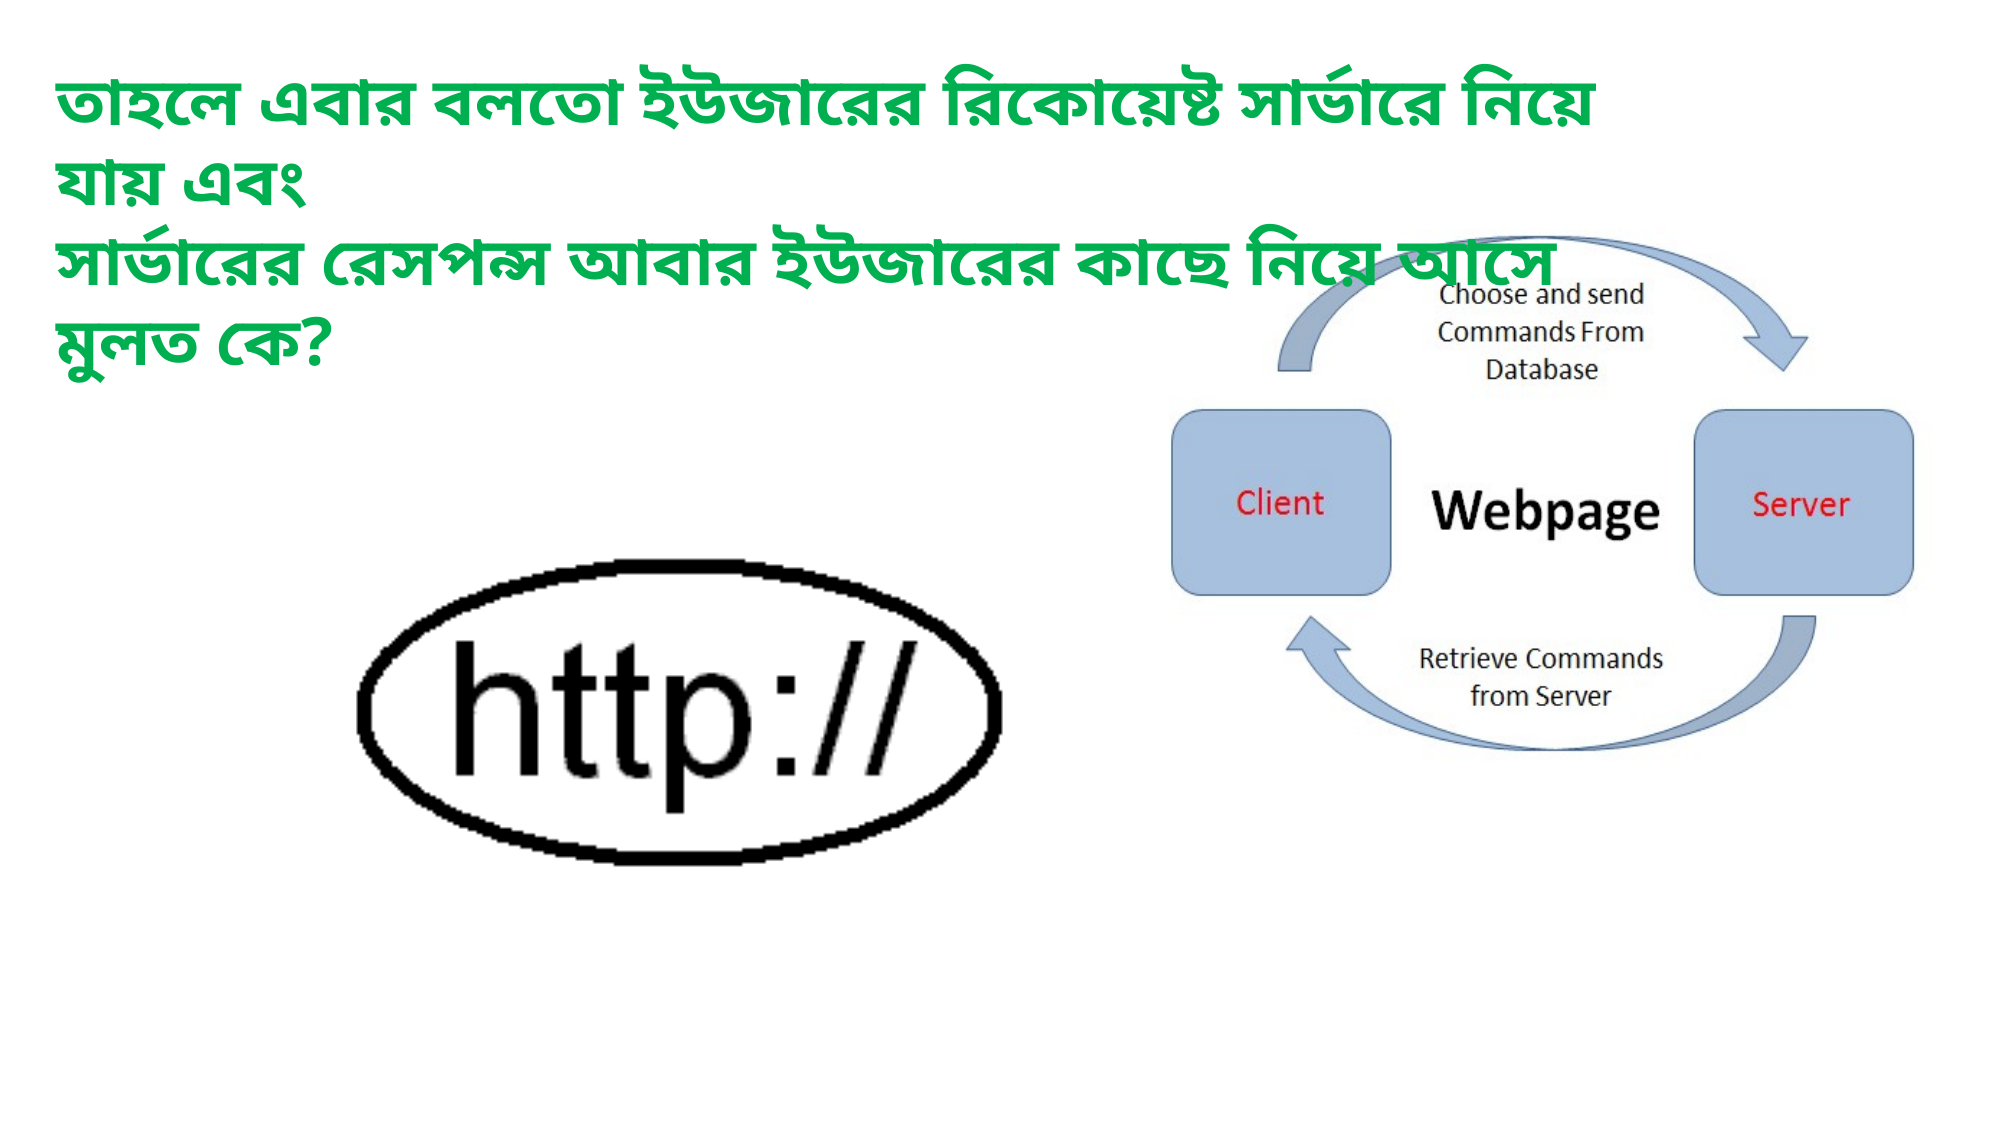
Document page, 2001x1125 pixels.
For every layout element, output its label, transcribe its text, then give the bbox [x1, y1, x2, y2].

picture [320, 531, 1012, 899]
text_box তাহলে এবার বলতো ইউজারের রিকোয়েষ্ট সার্ভারে নিয়ে যায় এবং সার্ভারের রেসপন্স আবার ইউজারের কাছে নিয়ে আসে মুলত কে? [41, 51, 1682, 387]
picture [1147, 228, 1943, 763]
